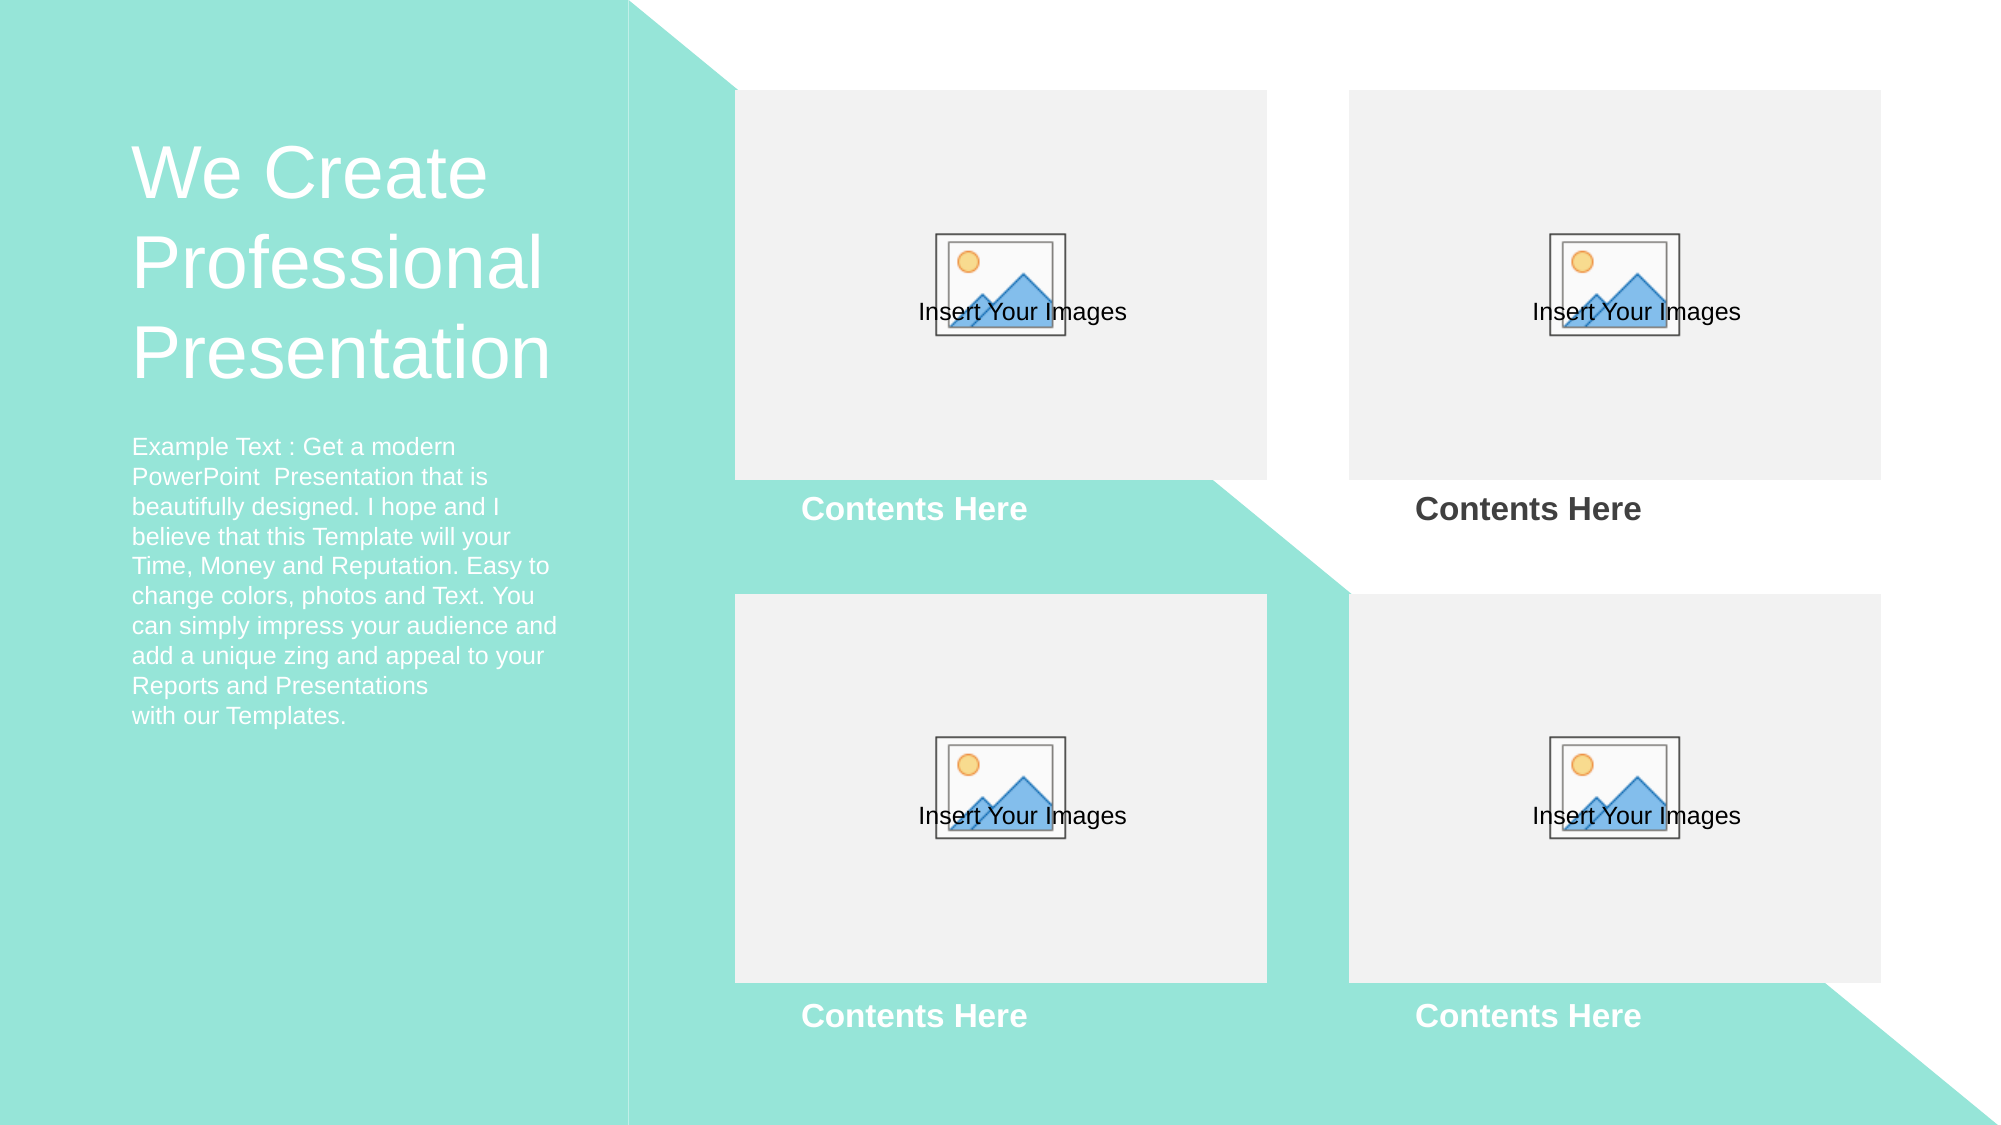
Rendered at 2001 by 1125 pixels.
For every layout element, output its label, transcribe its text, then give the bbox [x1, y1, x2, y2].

text_box Example Text : Get a modern PowerPoint Presentation that is beautifully designed. I hope and I believe that this Template will your Time, Money and Reputation. Easy to change colors, photos and Text. You can simply impress your audience and add a unique zing and appeal to your Reports and Presentations with our Templates. [120, 422, 586, 737]
text_box We Create Professional Presentation [120, 123, 586, 394]
picture [735, 593, 1267, 984]
text_box Contents Here [786, 480, 1200, 535]
picture [1349, 89, 1881, 480]
picture [1349, 593, 1881, 984]
text_box Contents Here [1400, 480, 1814, 535]
text_box Contents Here [786, 987, 1200, 1042]
picture [735, 89, 1267, 480]
text_box Contents Here [1400, 987, 1814, 1042]
